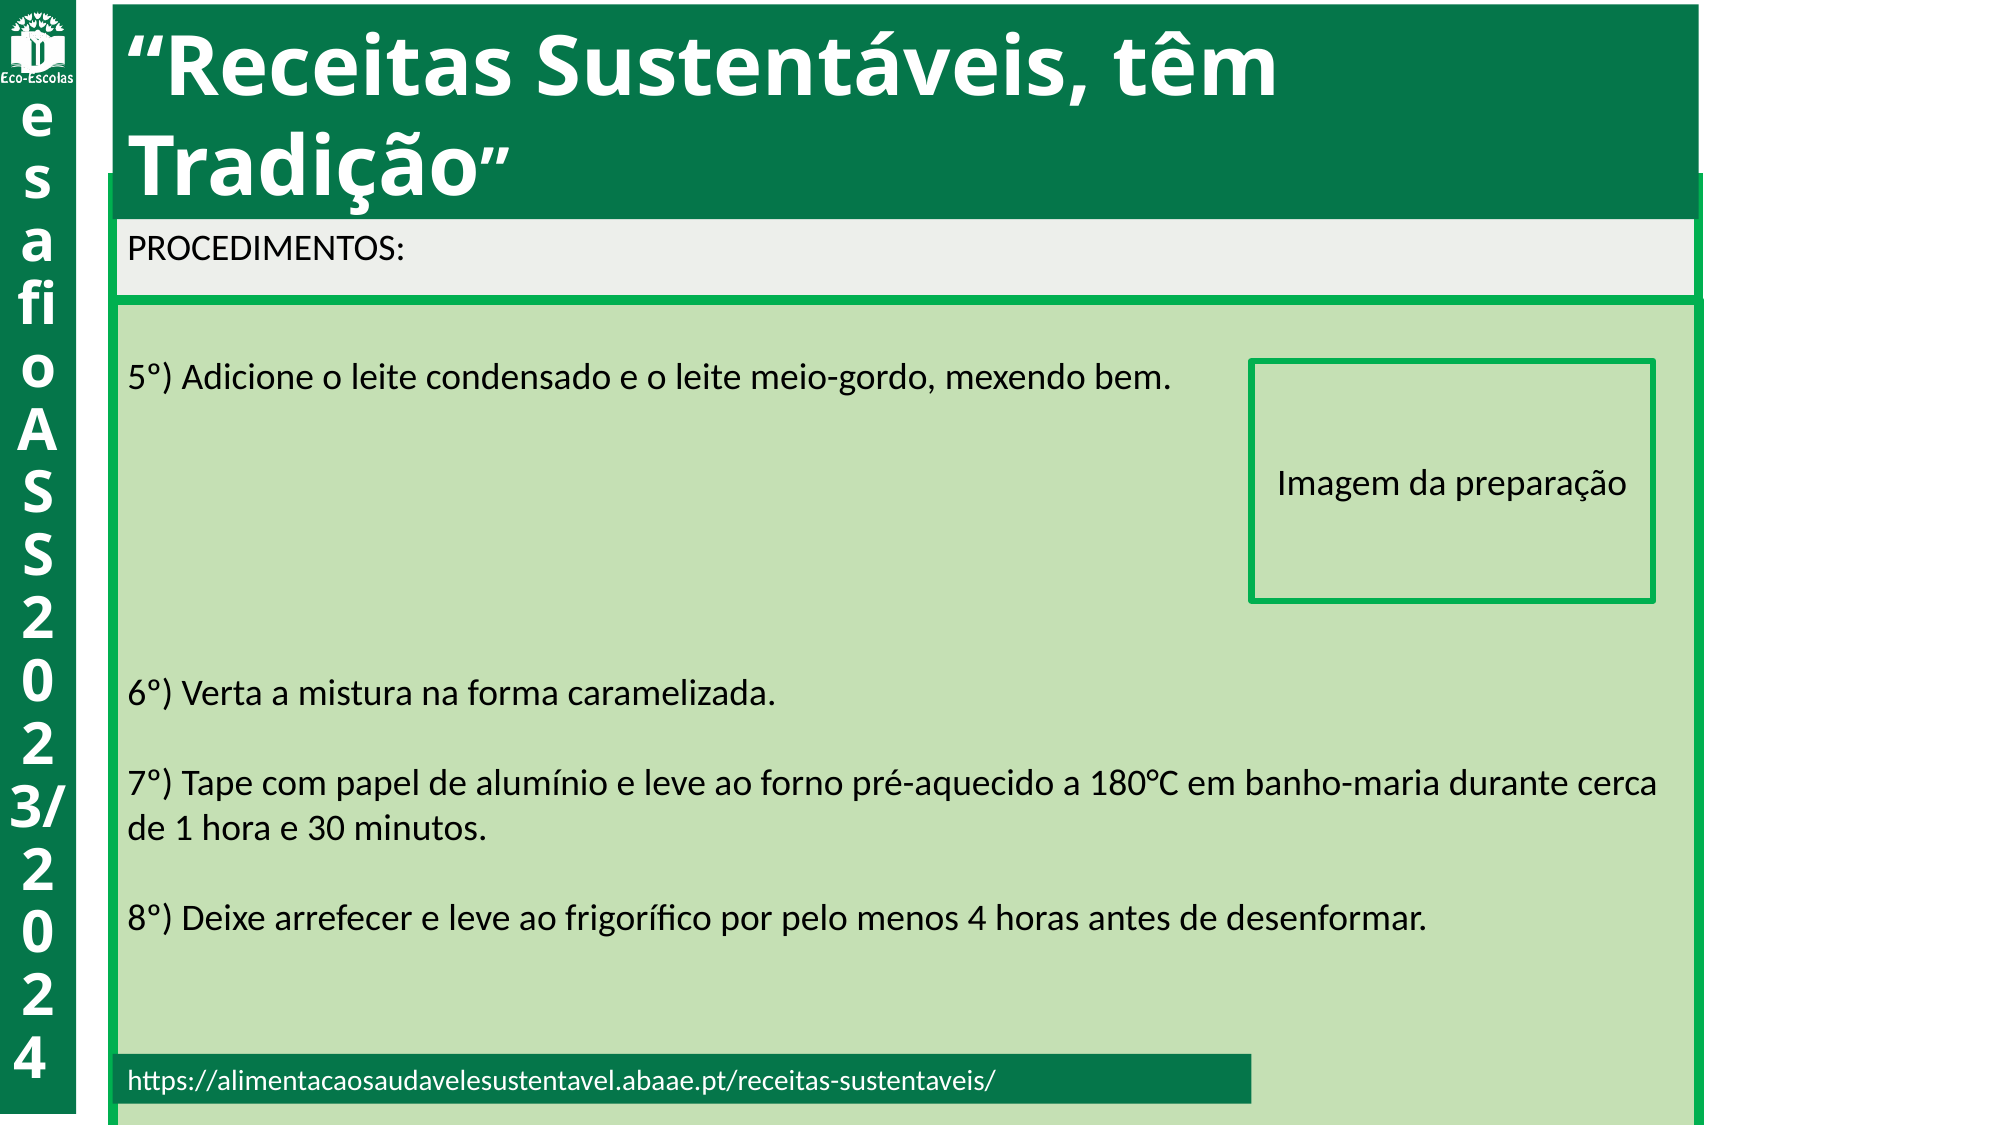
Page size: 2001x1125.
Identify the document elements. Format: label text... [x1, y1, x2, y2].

title Desafio ASS 2023/2024 [0, 0, 77, 1114]
text_box Imagem da preparação [1251, 360, 1654, 601]
text_box 5º) Adicione o leite condensado e o leite meio-gordo, mexendo bem. 6º) Verta a mistura na forma caramelizada. 7º) Tape com papel de alumínio e leve ao forno pré-aquecido a 180°C em banho-maria durante cerca de 1 hora e 30 minutos. 8º) Deixe arrefecer e leve ao frigorífico por pelo menos 4 horas antes de desenformar. [112, 300, 1699, 1125]
text_box PROCEDIMENTOS: [112, 176, 1700, 314]
picture [1, 11, 73, 83]
text_box “Receitas Sustentáveis, têm Tradição” [112, 4, 1699, 220]
text_box https://alimentacaosaudavelesustentavel.abaae.pt/receitas-sustentaveis/ [112, 1053, 1252, 1104]
